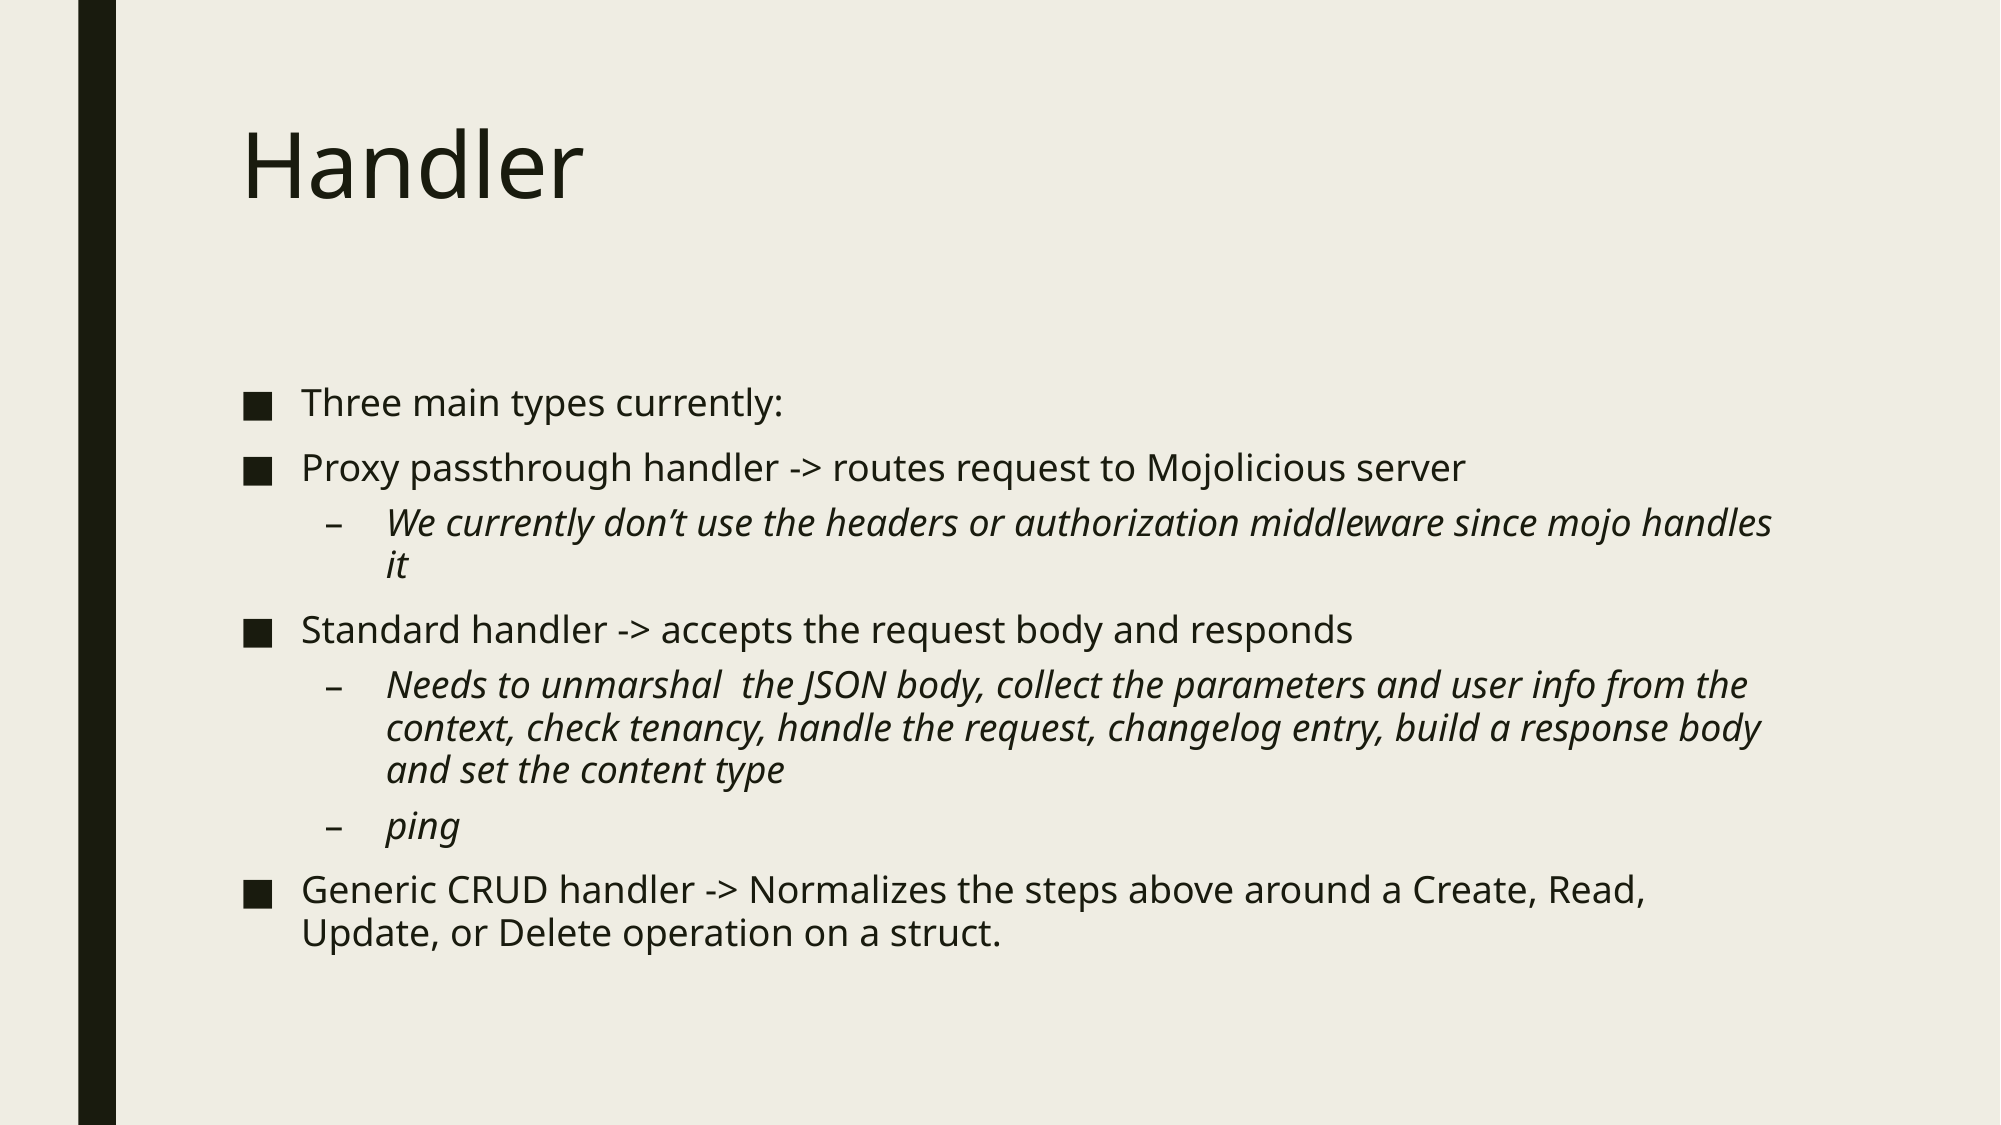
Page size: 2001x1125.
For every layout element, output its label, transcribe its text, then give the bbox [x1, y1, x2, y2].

list Three main types currently: Proxy passthrough handler -> routes request to Mojolicious server We currently don’t use the headers or authorization middleware since mojo handles it Standard handler -> accepts the request body and responds Needs to unmarshal the JSON body, collect the parameters and user info from the context, check tenancy, handle the request, changelog entry, build a response body and set the content type ping Generic CRUD handler -> Normalizes the steps above around a Create, Read, Update, or Delete operation on a struct. [225, 375, 1800, 963]
title Handler [225, 112, 1800, 357]
